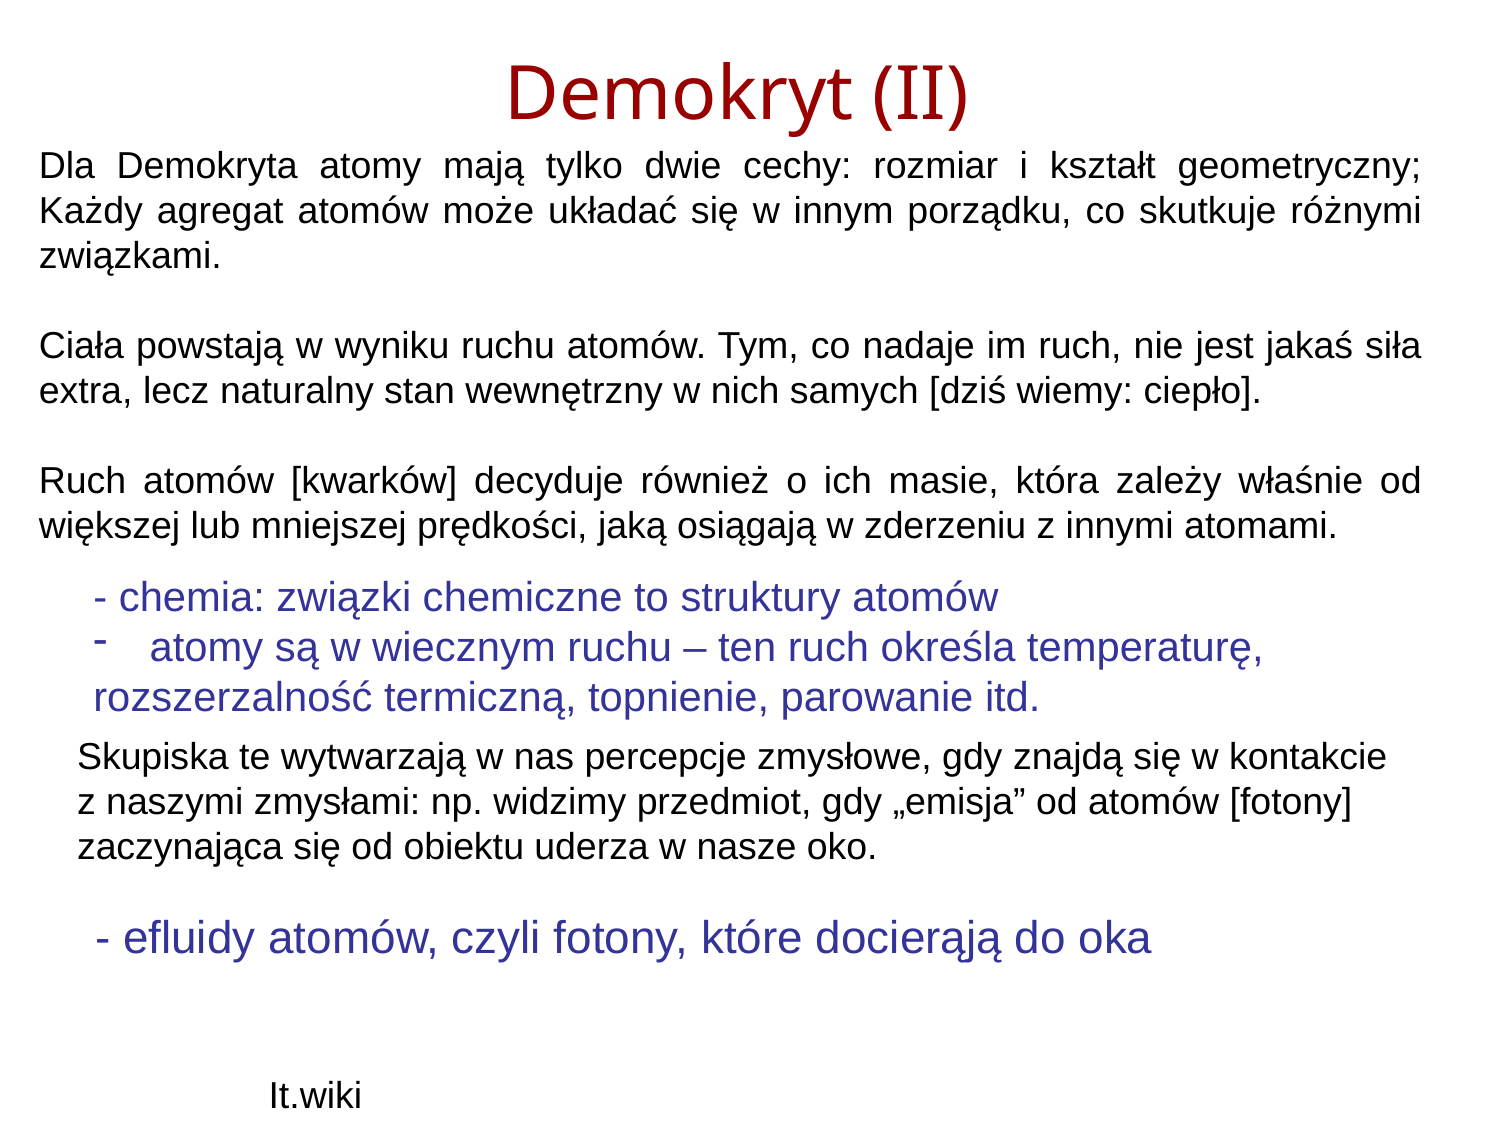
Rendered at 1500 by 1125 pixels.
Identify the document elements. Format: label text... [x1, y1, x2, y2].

text_box Skupiska te wytwarzają w nas percepcje zmysłowe, gdy znajdą się w kontakcie z naszymi zmysłami: np. widzimy przedmiot, gdy „emisja” od atomów [fotony] zaczynająca się od obiektu uderza w nasze oko. [62, 724, 1425, 875]
text_box - efluidy atomów, czyli fotony, które docierąją do oka [80, 900, 1168, 970]
title Demokryt (II) [99, 45, 1400, 121]
text_box Dla Demokryta atomy mają tylko dwie cechy: rozmiar i kształt geometryczny; Każdy agregat atomów może układać się w innym porządku, co skutkuje różnymi związkami. Ciała powstają w wyniku ruchu atomów. Tym, co nadaje im ruch, nie jest jakaś siła extra, lecz naturalny stan wewnętrzny w nich samych [dziś wiemy: ciepło]. Ruch atomów [kwarków] decyduje również o ich masie, która zależy właśnie od większej lub mniejszej prędkości, jaką osiągają w zderzeniu z innymi atomami. [24, 133, 1437, 554]
text_box It.wiki [253, 1063, 786, 1124]
text_box - chemia: związki chemiczne to struktury atomów atomy są w wiecznym ruchu – ten ruch określa temperaturę, rozszerzalność termiczną, topnienie, parowanie itd. [78, 562, 1280, 724]
